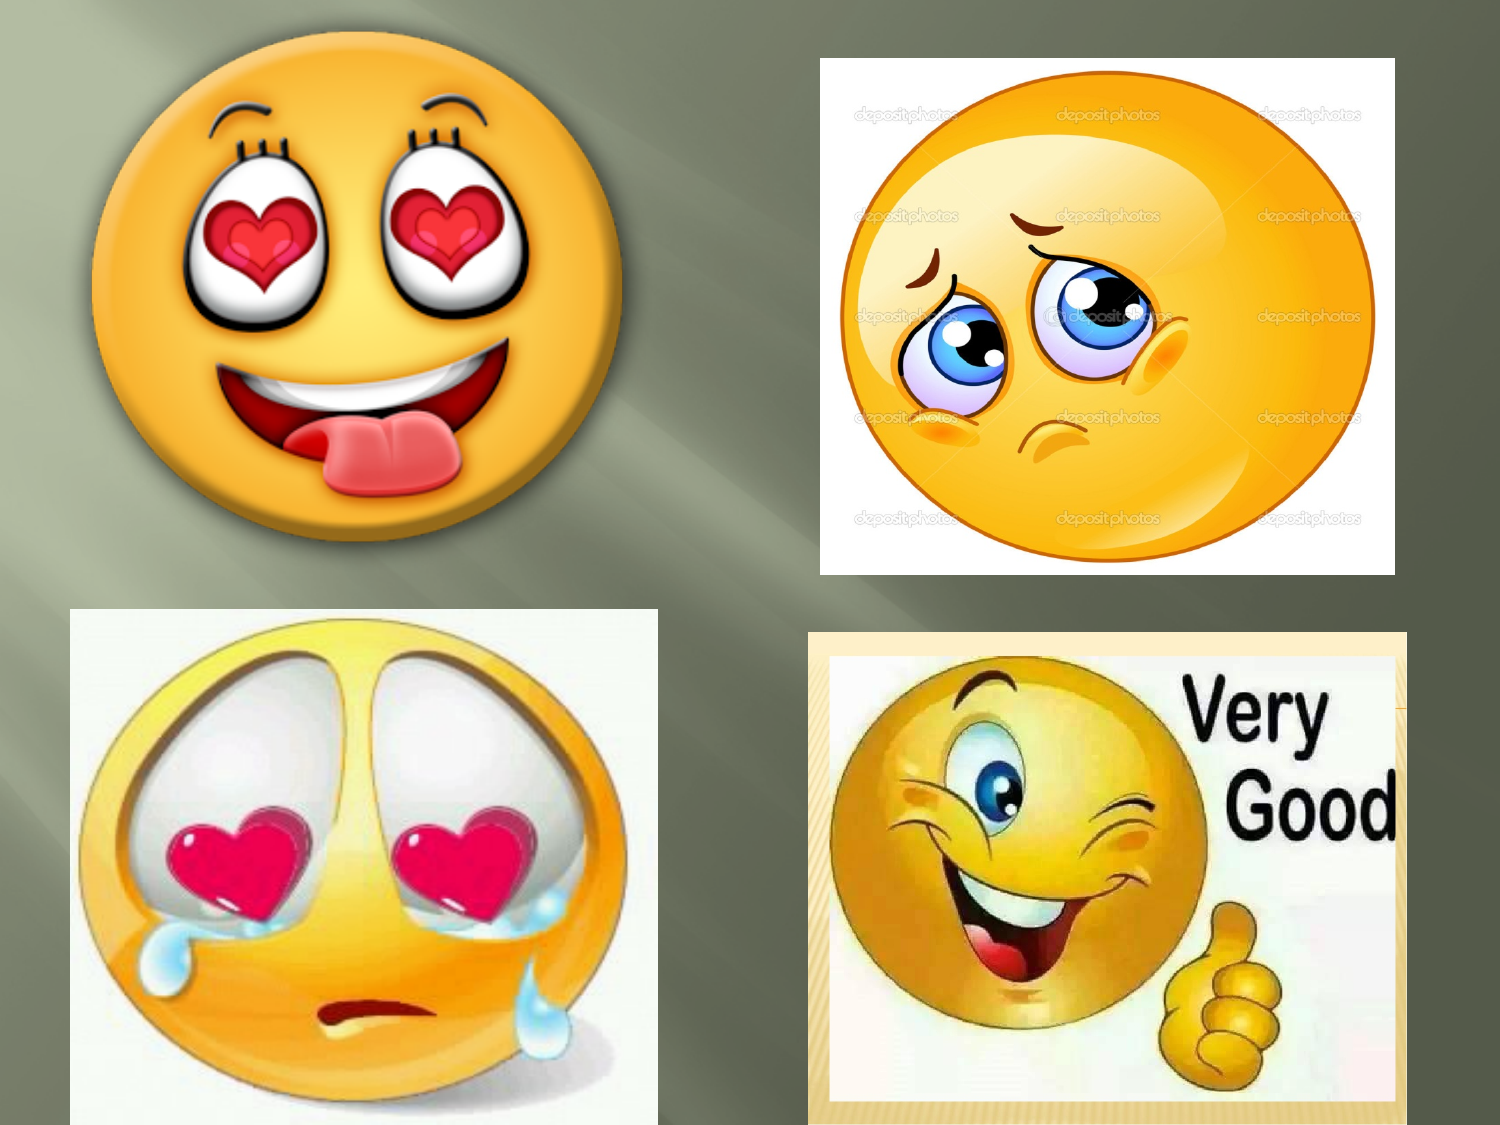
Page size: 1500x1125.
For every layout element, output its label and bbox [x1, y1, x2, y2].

picture [808, 632, 1407, 1125]
picture [70, 609, 659, 1125]
picture [820, 58, 1395, 575]
picture [58, 0, 657, 575]
